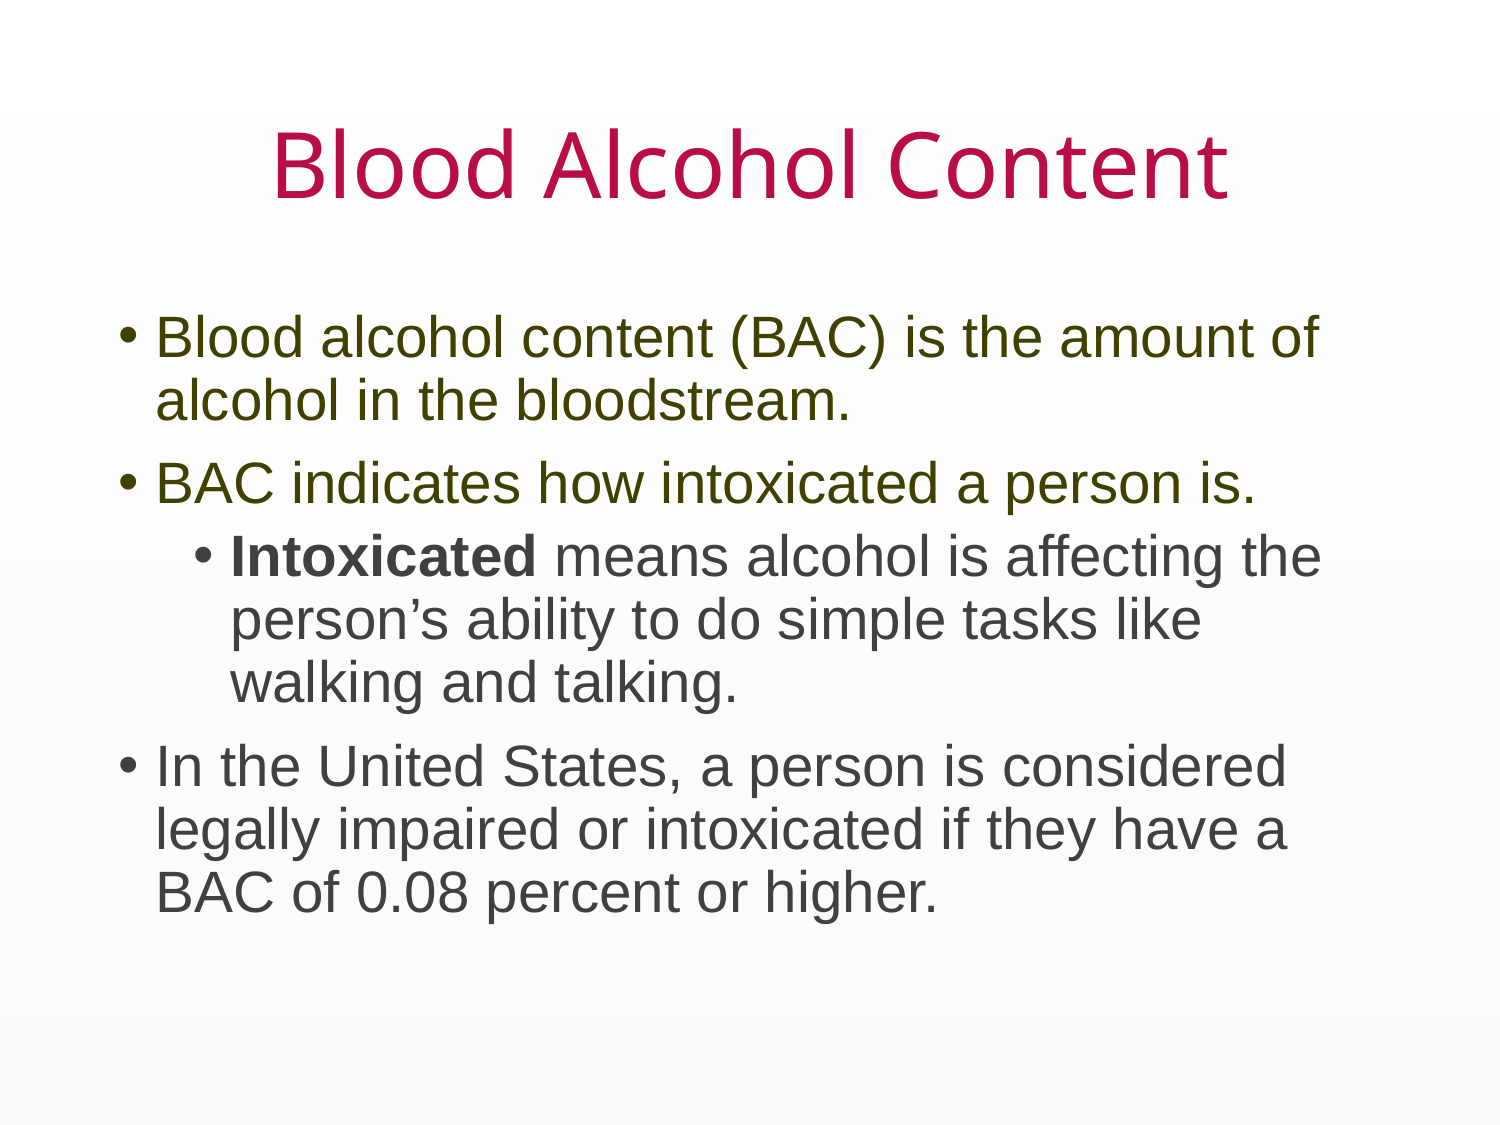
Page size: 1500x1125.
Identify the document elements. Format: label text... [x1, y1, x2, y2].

title Blood Alcohol Content [103, 59, 1397, 278]
list Blood alcohol content (BAC) is the amount of alcohol in the bloodstream. BAC indicates how intoxicated a person is. Intoxicated means alcohol is affecting the person’s ability to do simple tasks like walking and talking. In the United States, a person is considered legally impaired or intoxicated if they have a BAC of 0.08 percent or higher. [103, 299, 1397, 1014]
